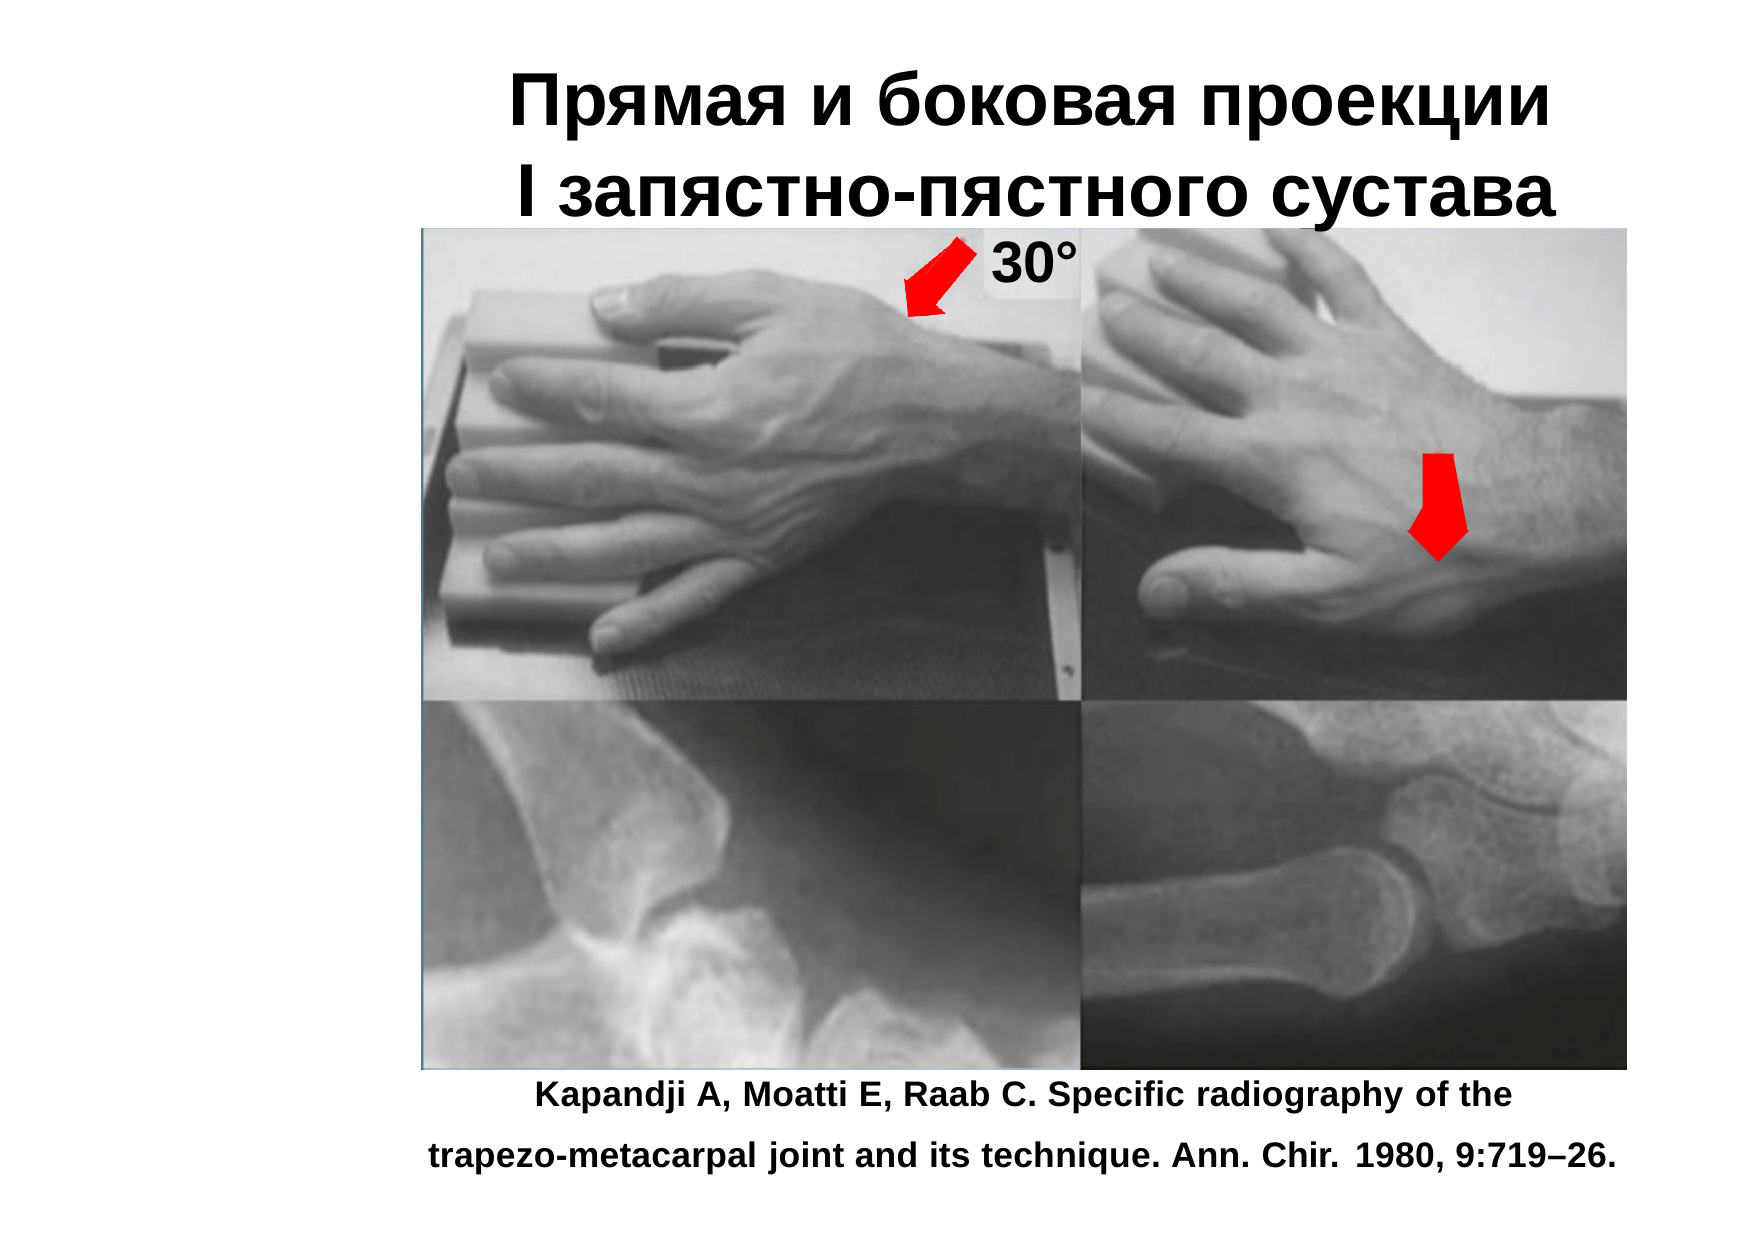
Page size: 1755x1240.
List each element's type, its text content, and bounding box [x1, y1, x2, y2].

text_box Kapandji A, Moatti E, Raab C. Specific radiography of the trapezo-metacarpal joint and its technique. Ann. Chir. 1980, 9:719–26. [426, 1078, 1624, 1175]
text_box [903, 236, 1470, 563]
title Прямая и боковая проекции I запястно-пястного сустава 30° [493, 48, 1558, 227]
picture [421, 228, 1628, 1070]
